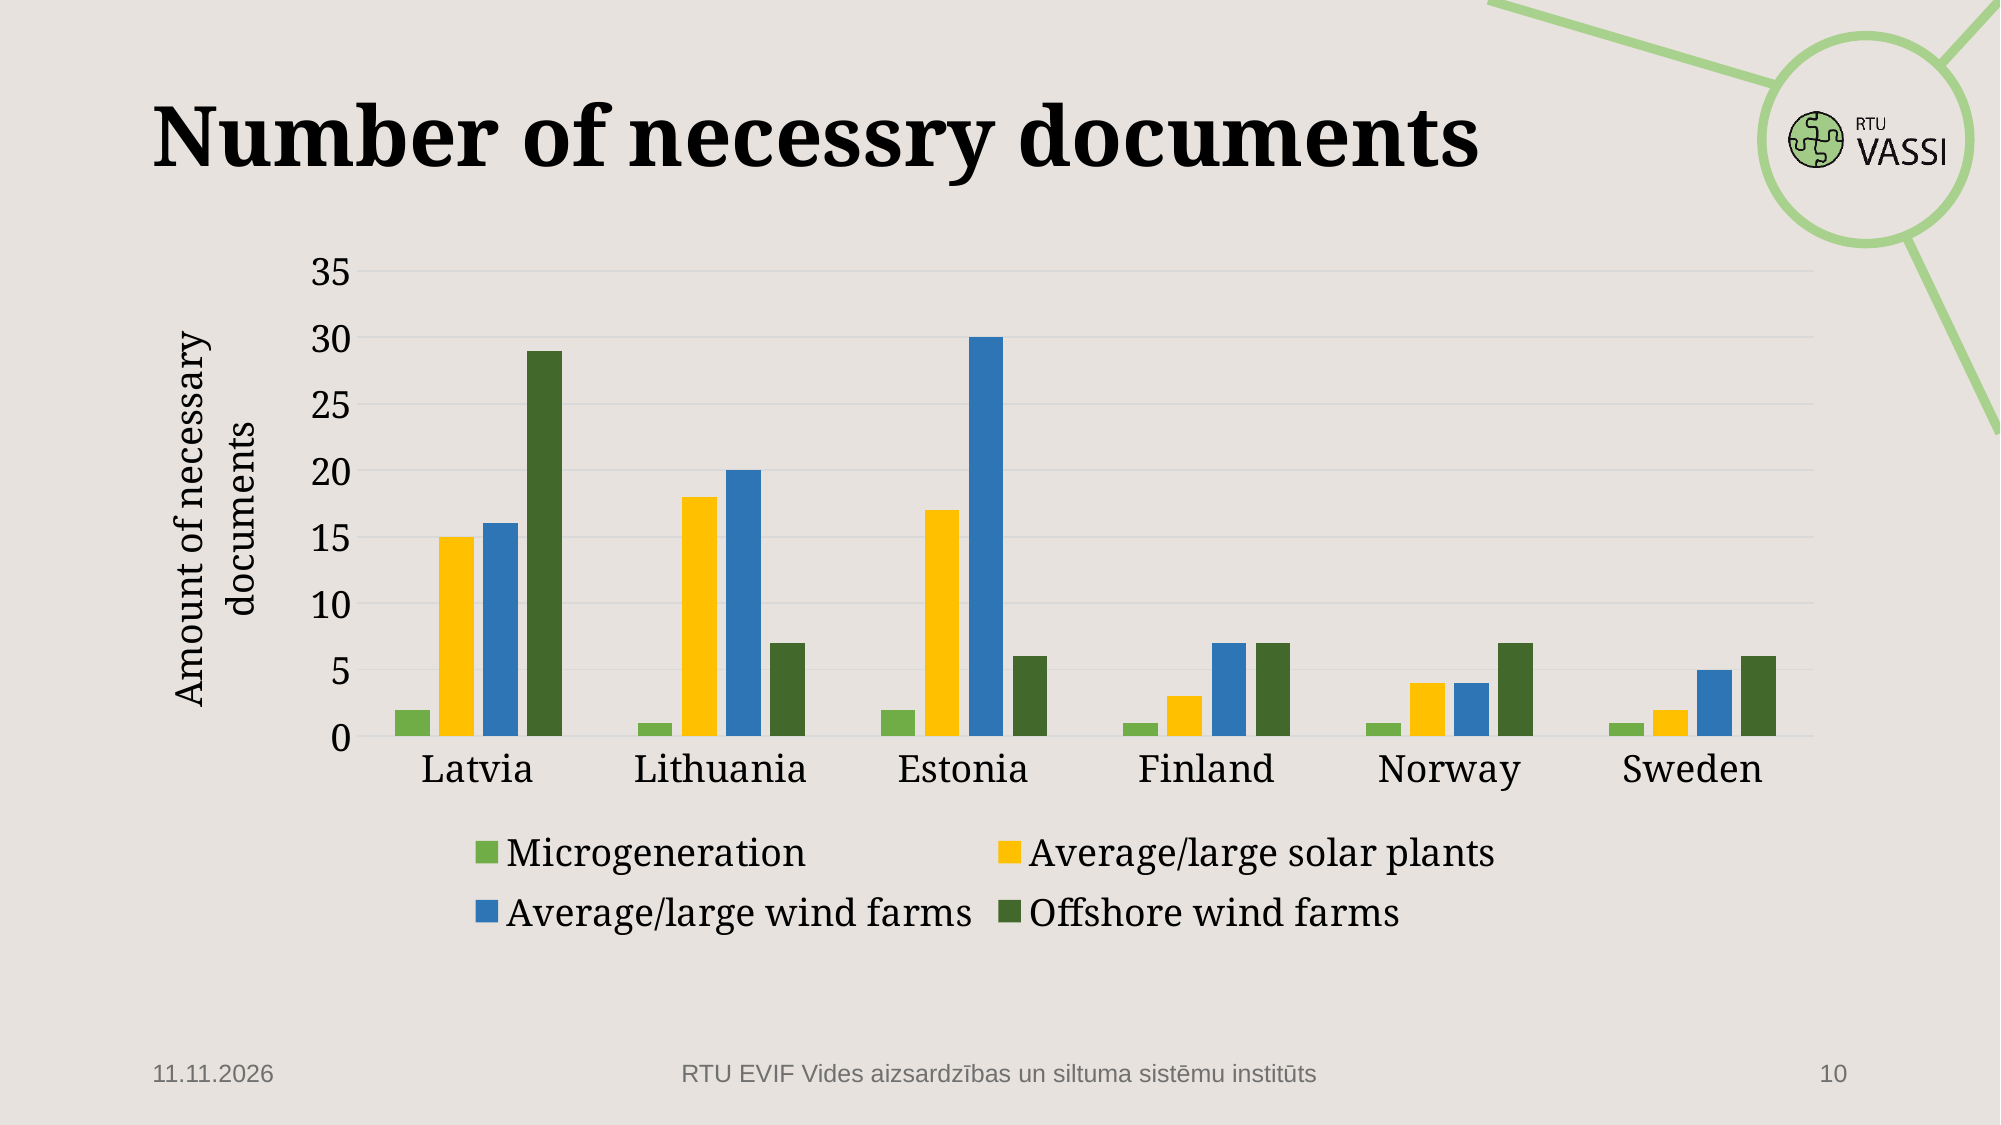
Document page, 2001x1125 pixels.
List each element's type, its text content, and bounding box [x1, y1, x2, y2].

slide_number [137, 1042, 588, 1103]
picture [1788, 111, 1945, 168]
footer RTU EVIF Vides aizsardzības un siltuma sistēmu institūts [662, 1042, 1338, 1103]
chart [123, 230, 1849, 945]
title Number of necessry documents [137, 59, 1689, 220]
slide_number 10 [1412, 1042, 1863, 1103]
